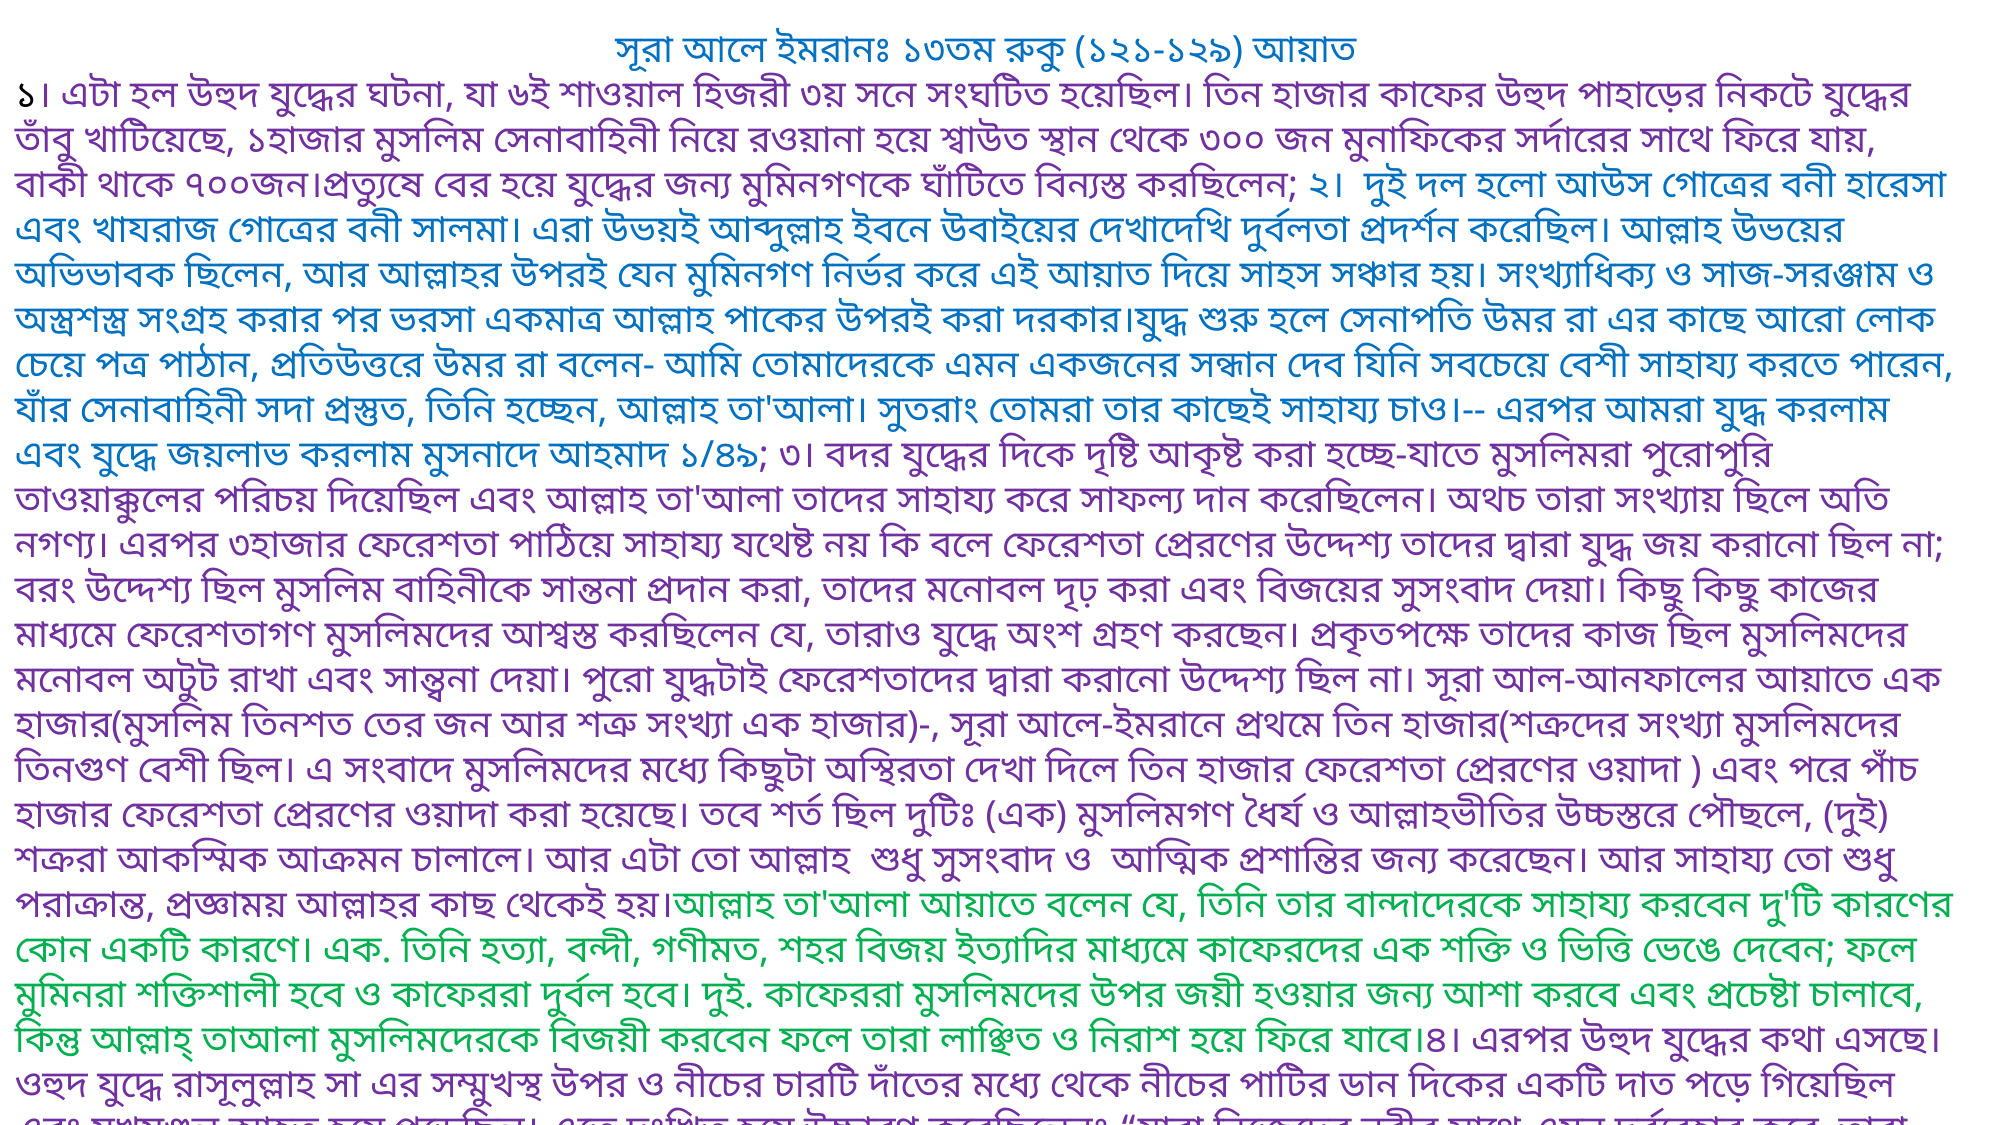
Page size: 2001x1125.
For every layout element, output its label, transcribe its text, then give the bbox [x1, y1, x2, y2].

text_box সূরা আলে ইমরানঃ ১৩তম রুকু (১২১-১২৯) আয়াত ১। এটা হল উহুদ যুদ্ধের ঘটনা, যা ৬ই শাওয়াল হিজরী ৩য় সনে সংঘটিত হয়েছিল। তিন হাজার কাফের উহুদ পাহাড়ের নিকটে যুদ্ধের তাঁবু খাটিয়েছে, ১হাজার মুসলিম সেনাবাহিনী নিয়ে রওয়ানা হয়ে শ্বাউত স্থান থেকে ৩০০ জন মুনাফিকের সর্দারের সাথে ফিরে যায়, বাকী থাকে ৭০০জন।প্রত্যুষে বের হয়ে যুদ্ধের জন্য মুমিনগণকে ঘাঁটিতে বিন্যস্ত করছিলেন; ২। দুই দল হলো আউস গোত্রের বনী হারেসা এবং খাযরাজ গোত্রের বনী সালমা। এরা উভয়ই আব্দুল্লাহ ইবনে উবাইয়ের দেখাদেখি দুর্বলতা প্রদর্শন করেছিল। আল্লাহ উভয়ের অভিভাবক ছিলেন, আর আল্লাহর উপরই যেন মুমিনগণ নির্ভর করে এই আয়াত দিয়ে সাহস সঞ্চার হয়। সংখ্যাধিক্য ও সাজ-সরঞ্জাম ও অস্ত্রশস্ত্র সংগ্রহ করার পর ভরসা একমাত্র আল্লাহ পাকের উপরই করা দরকার।যুদ্ধ শুরু হলে সেনাপতি উমর রা এর কাছে আরো লোক চেয়ে পত্র পাঠান, প্রতিউত্তরে উমর রা বলেন- আমি তোমাদেরকে এমন একজনের সন্ধান দেব যিনি সবচেয়ে বেশী সাহায্য করতে পারেন, যাঁর সেনাবাহিনী সদা প্রস্তুত, তিনি হচ্ছেন, আল্লাহ তা'আলা। সুতরাং তোমরা তার কাছেই সাহায্য চাও।-- এরপর আমরা যুদ্ধ করলাম এবং যুদ্ধে জয়লাভ করলাম মুসনাদে আহমাদ ১/৪৯; ৩। বদর যুদ্ধের দিকে দৃষ্টি আকৃষ্ট করা হচ্ছে-যাতে মুসলিমরা পুরোপুরি তাওয়াক্কুলের পরিচয় দিয়েছিল এবং আল্লাহ তা'আলা তাদের সাহায্য করে সাফল্য দান করেছিলেন। অথচ তারা সংখ্যায় ছিলে অতি নগণ্য। এরপর ৩হাজার ফেরেশতা পাঠিয়ে সাহায্য যথেষ্ট নয় কি বলে ফেরেশতা প্রেরণের উদ্দেশ্য তাদের দ্বারা যুদ্ধ জয় করানো ছিল না; বরং উদ্দেশ্য ছিল মুসলিম বাহিনীকে সান্তনা প্রদান করা, তাদের মনোবল দৃঢ় করা এবং বিজয়ের সুসংবাদ দেয়া। কিছু কিছু কাজের মাধ্যমে ফেরেশতাগণ মুসলিমদের আশ্বস্ত করছিলেন যে, তারাও যুদ্ধে অংশ গ্রহণ করছেন। প্রকৃতপক্ষে তাদের কাজ ছিল মুসলিমদের মনোবল অটুট রাখা এবং সান্ত্বনা দেয়া। পুরো যুদ্ধটাই ফেরেশতাদের দ্বারা করানো উদ্দেশ্য ছিল না। সূরা আল-আনফালের আয়াতে এক হাজার(মুসলিম তিনশত তের জন আর শত্রু সংখ্যা এক হাজার)-, সূরা আলে-ইমরানে প্রথমে তিন হাজার(শক্রদের সংখ্যা মুসলিমদের তিনগুণ বেশী ছিল। এ সংবাদে মুসলিমদের মধ্যে কিছুটা অস্থিরতা দেখা দিলে তিন হাজার ফেরেশতা প্রেরণের ওয়াদা ) এবং পরে পাঁচ হাজার ফেরেশতা প্রেরণের ওয়াদা করা হয়েছে। তবে শর্ত ছিল দুটিঃ (এক) মুসলিমগণ ধৈর্য ও আল্লাহভীতির উচ্চস্তরে পৌছলে, (দুই) শক্ররা আকস্মিক আক্রমন চালালে। আর এটা তো আল্লাহ শুধু সুসংবাদ ও আত্মিক প্রশান্তির জন্য করেছেন। আর সাহায্য তো শুধু পরাক্রান্ত, প্রজ্ঞাময় আল্লাহর কাছ থেকেই হয়।আল্লাহ তা'আলা আয়াতে বলেন যে, তিনি তার বান্দাদেরকে সাহায্য করবেন দু'টি কারণের কোন একটি কারণে। এক. তিনি হত্যা, বন্দী, গণীমত, শহর বিজয় ইত্যাদির মাধ্যমে কাফেরদের এক শক্তি ও ভিত্তি ভেঙে দেবেন; ফলে মুমিনরা শক্তিশালী হবে ও কাফেররা দুর্বল হবে। দুই. কাফেররা মুসলিমদের উপর জয়ী হওয়ার জন্য আশা করবে এবং প্রচেষ্টা চালাবে, কিন্তু আল্লাহ্ তাআলা মুসলিমদেরকে বিজয়ী করবেন ফলে তারা লাঞ্ছিত ও নিরাশ হয়ে ফিরে যাবে।৪। এরপর উহুদ যুদ্ধের কথা এসছে। ওহুদ যুদ্ধে রাসূলুল্লাহ সা এর সম্মুখস্থ উপর ও নীচের চারটি দাঁতের মধ্যে থেকে নীচের পাটির ডান দিকের একটি দাত পড়ে গিয়েছিল এবং মুখমণ্ডল আহত হয়ে পড়েছিল। এতে দুঃখিত হয়ে উচ্চারণ করেছিলেনঃ “যারা নিজেদের নবীর সাথে এমন দুর্ব্যবহার করে, তারা কেমন করে সাফল্য অর্জন করবে? অথচ নবী তাদেরকে আল্লাহর দিকে আহবান করেন।” এরই প্রেক্ষিতে আলোচ্য আয়াত নাযিল হয়। [বুখারী, মুসলিমঃ ১৭৯১] এ আয়াতে রাসূলুল্লাহ সাল্লাল্লাহু আলাইহি ওয়া সাল্লামকে ধৈর্য ও সহনশীলতার শিক্ষা দেয়া হয়েছে। অনুরূপভাবে রাসূল সাল্লাল্লাহু আলাইহি ওয়াসাল্লাম রুকু থেকে উঠার পর কাফেরদের উপর বদ দোআ করতেন, কিন্তু এ আয়াত নাযিল হওয়ার পর তিনি তা ত্যাগ করেন৷ [বুখারীঃ ৪৫৬০, ৪০৬৯, ৪০৭০ মুসলিমঃ ৬৭৫] আল্লাহর পরিচয়ঃ আল্লাহ্ সর্বশ্রোতা, সর্বজ্ঞ। আসমানে ও যমীনের সব আল্লাহরই তিনি যাকে ইচ্ছে ক্ষমা করেন এবং শাস্তি দেন। আর আল্লাহ ক্ষমাশীল, পরম দয়ালু। [0, 17, 1972, 1125]
